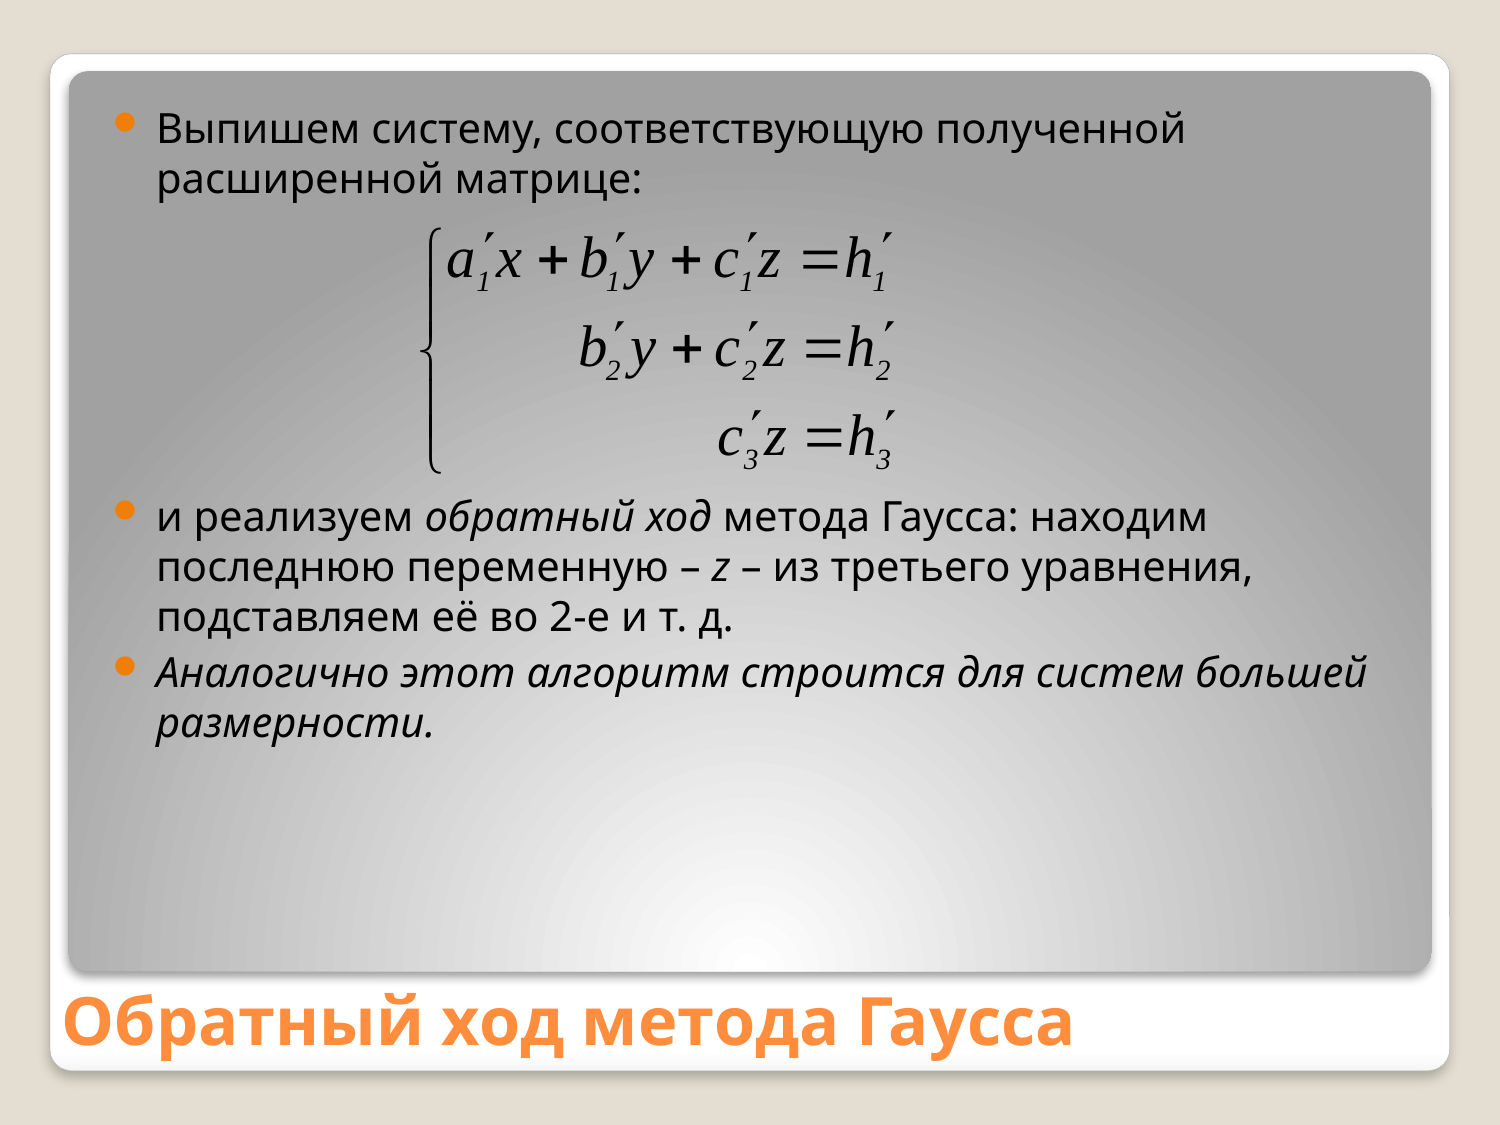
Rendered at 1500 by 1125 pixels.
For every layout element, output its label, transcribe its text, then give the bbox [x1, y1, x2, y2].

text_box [407, 218, 951, 484]
text_box Обратный ход метода Гаусса [47, 893, 1390, 1067]
list Выпишем систему, соответствующую полученной расширенной матрице: и реализуем обратный ход метода Гаусса: находим последнюю переменную – z – из третьего уравнения, подставляем её во 2-е и т. д. Аналогично этот алгоритм строится для систем большей размерности. [82, 86, 1426, 920]
